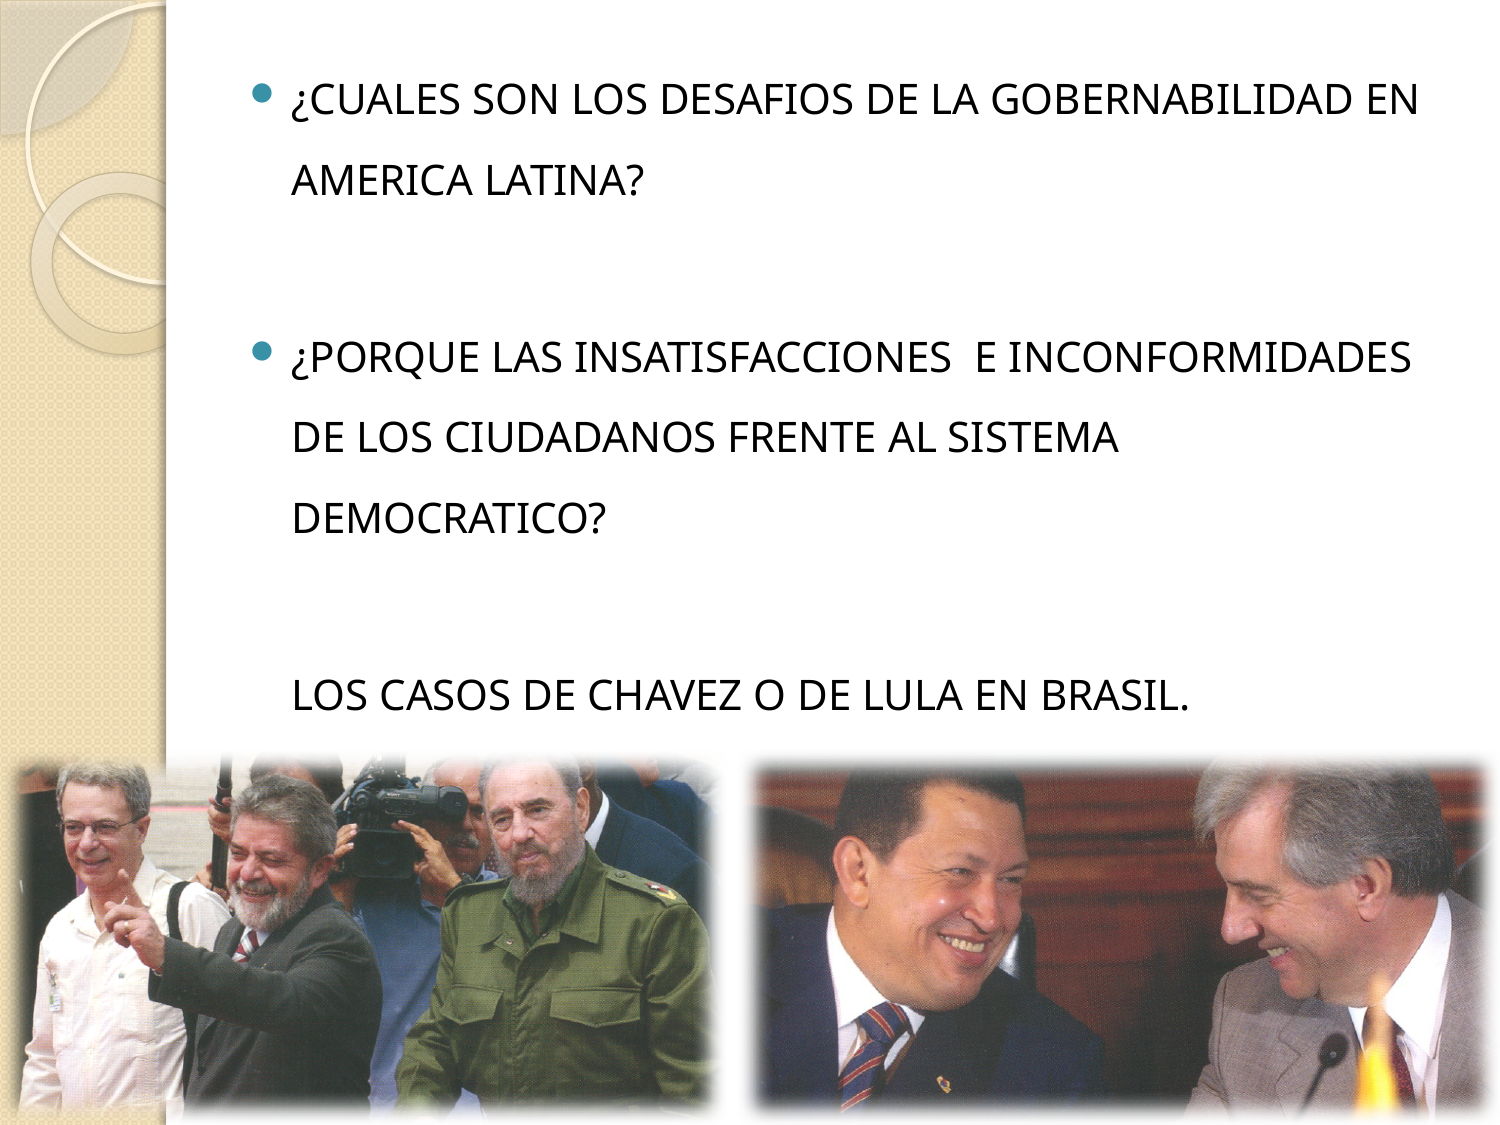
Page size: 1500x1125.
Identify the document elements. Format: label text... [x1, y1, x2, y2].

picture [0, 749, 727, 1125]
list ¿CUALES SON LOS DESAFIOS DE LA GOBERNABILIDAD EN AMERICA LATINA? ¿PORQUE LAS INSATISFACCIONES E INCONFORMIDADES DE LOS CIUDADANOS FRENTE AL SISTEMA DEMOCRATICO? LOS CASOS DE CHAVEZ O DE LULA EN BRASIL. [222, 35, 1453, 727]
picture [737, 749, 1500, 1125]
